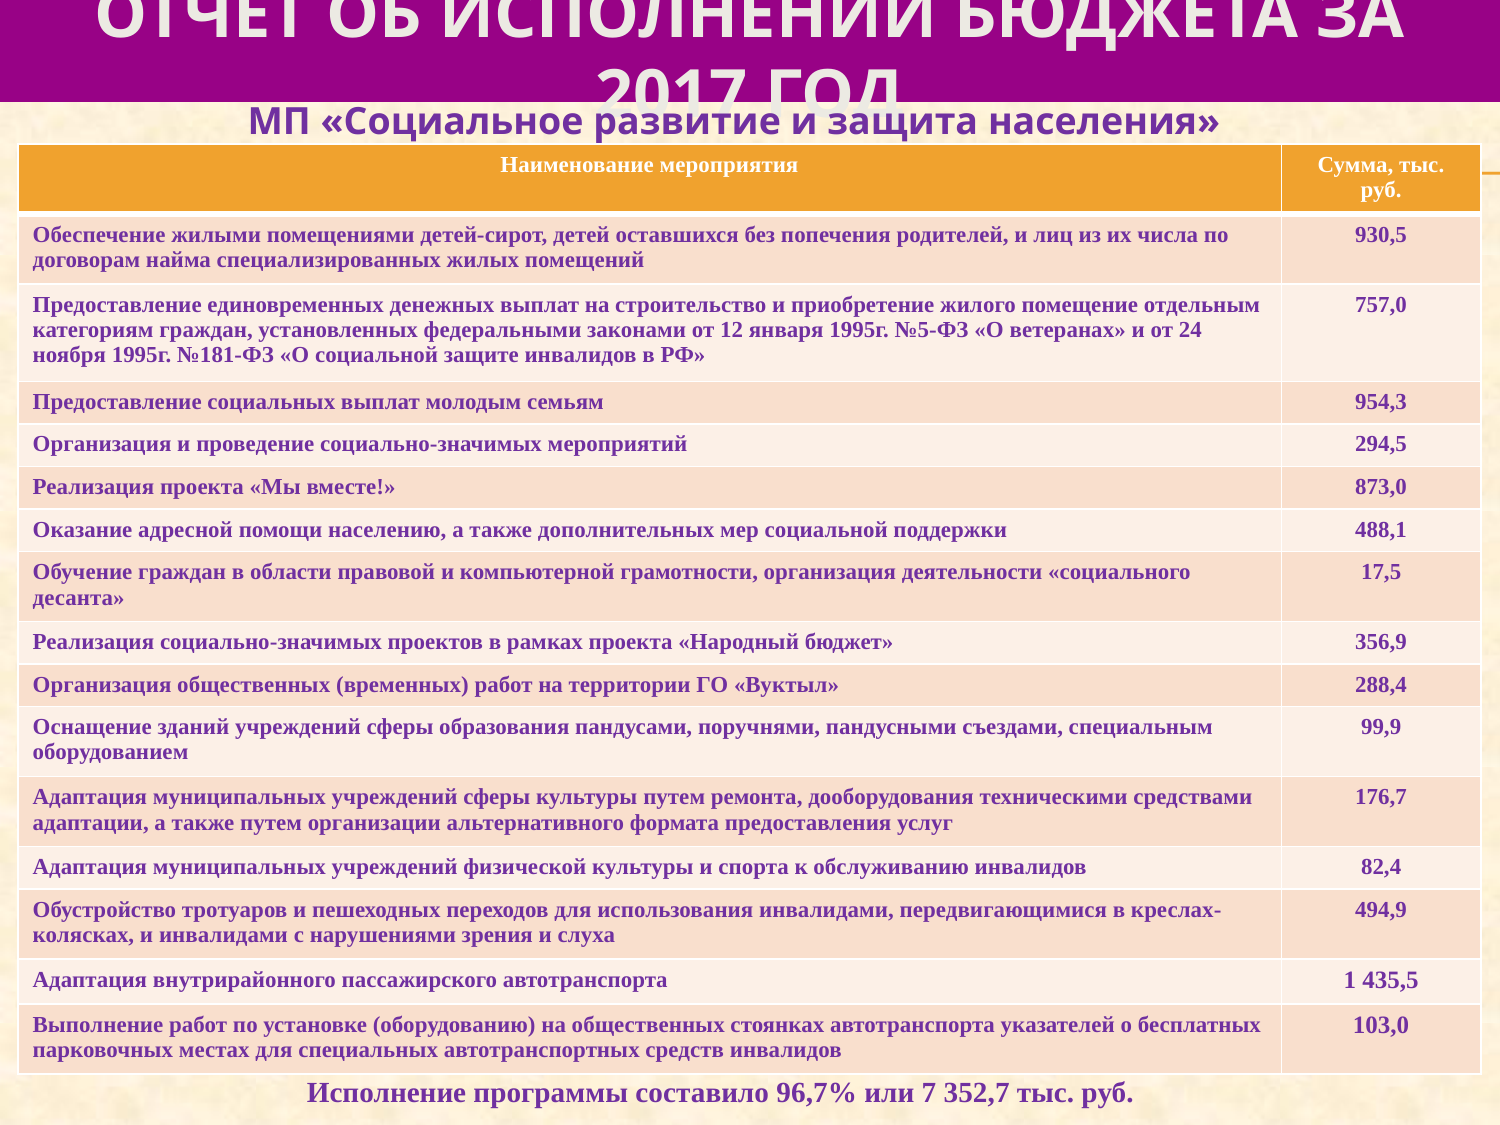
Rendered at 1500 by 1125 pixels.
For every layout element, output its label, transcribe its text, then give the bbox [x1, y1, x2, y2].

table_cell 488,1 [1282, 510, 1480, 551]
table_cell Организация общественных (временных) работ на территории ГО «Вуктыл» [19, 665, 1281, 706]
table_cell 954,3 [1282, 382, 1480, 423]
table_cell 494,9 [1282, 890, 1480, 958]
table_cell 1 435,5 [1282, 960, 1480, 1003]
table_cell 757,0 [1282, 285, 1480, 381]
table_cell Оказание адресной помощи населению, а также дополнительных мер социальной поддержки [19, 510, 1281, 551]
table_cell 294,5 [1282, 425, 1480, 466]
table_cell 288,4 [1282, 665, 1480, 706]
table_cell Обеспечение жилыми помещениями детей-сирот, детей оставшихся без попечения родителей, и лиц из их числа по договорам найма специализированных жилых помещений [19, 217, 1281, 283]
table_header Наименование мероприятия [19, 145, 1281, 211]
table_cell Обустройство тротуаров и пешеходных переходов для использования инвалидами, передвигающимися в креслах-колясках, и инвалидами с нарушениями зрения и слуха [19, 890, 1281, 958]
table_cell 356,9 [1282, 622, 1480, 663]
table_cell Обучение граждан в области правовой и компьютерной грамотности, организация деятельности «социального десанта» [19, 552, 1281, 621]
table_cell Адаптация муниципальных учреждений сферы культуры путем ремонта, дооборудования техническими средствами адаптации, а также путем организации альтернативного формата предоставления услуг [19, 777, 1281, 846]
table_cell Адаптация внутрирайонного пассажирского автотранспорта [19, 960, 1281, 1003]
table_cell Предоставление единовременных денежных выплат на строительство и приобретение жилого помещение отдельным категориям граждан, установленных федеральными законами от 12 января 1995г. №5-ФЗ «О ветеранах» и от 24 ноября 1995г. №181-ФЗ «О социальной защите инвалидов в РФ» [19, 285, 1281, 381]
table_cell 930,5 [1282, 217, 1480, 283]
table_header Сумма, тыс. руб. [1282, 145, 1480, 211]
text_box Исполнение программы составило 96,7% или 7 352,7 тыс. руб. [41, 1066, 1400, 1116]
picture [0, 102, 1500, 1125]
table_cell Оснащение зданий учреждений сферы образования пандусами, поручнями, пандусными съездами, специальным оборудованием [19, 707, 1281, 776]
table_cell 176,7 [1282, 777, 1480, 846]
picture [1426, 102, 1500, 171]
table_cell 82,4 [1282, 847, 1480, 888]
table_cell Организация и проведение социально-значимых мероприятий [19, 425, 1281, 466]
table_cell Реализация проекта «Мы вместе!» [19, 467, 1281, 508]
table_cell 17,5 [1282, 552, 1480, 621]
table_cell 103,0 [1282, 1005, 1480, 1073]
table_cell Выполнение работ по установке (оборудованию) на общественных стоянках автотранспорта указателей о бесплатных парковочных местах для специальных автотранспортных средств инвалидов [19, 1005, 1281, 1073]
text_box МП «Социальное развитие и защита населения» [43, 89, 1426, 143]
table_cell Адаптация муниципальных учреждений физической культуры и спорта к обслуживанию инвалидов [19, 847, 1281, 888]
table_cell 99,9 [1282, 707, 1480, 776]
table_cell Реализация социально-значимых проектов в рамках проекта «Народный бюджет» [19, 622, 1281, 663]
table_cell Предоставление социальных выплат молодым семьям [19, 382, 1281, 423]
table_cell 873,0 [1282, 467, 1480, 508]
title отчет об исполнении бюджета за 2017 год [0, 0, 1500, 102]
